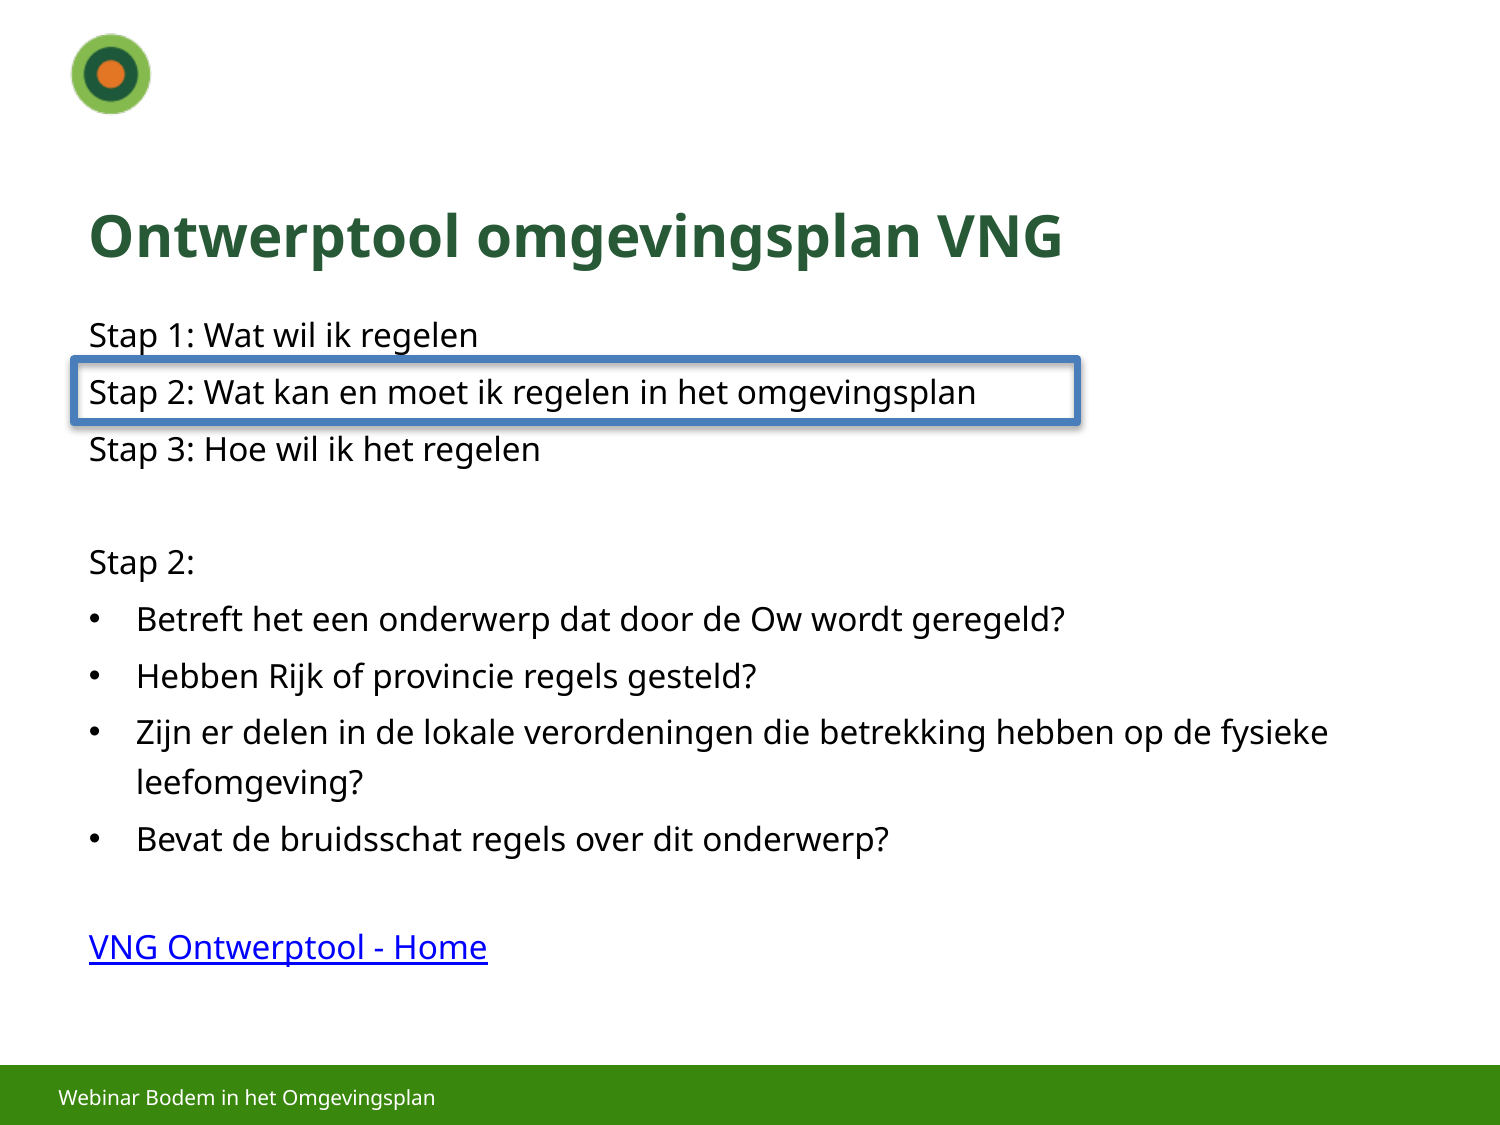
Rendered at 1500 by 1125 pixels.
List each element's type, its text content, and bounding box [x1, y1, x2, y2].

title Ontwerptool omgevingsplan VNG [73, 191, 1424, 301]
text_box [73, 358, 1078, 423]
slide_number Webinar Bodem in het Omgevingsplan [43, 1067, 1500, 1125]
list Stap 1: Wat wil ik regelen Stap 2: Wat kan en moet ik regelen in het omgevingsplan Stap 3: Hoe wil ik het regelen Stap 2: Betreft het een onderwerp dat door de Ow wordt geregeld? Hebben Rijk of provincie regels gesteld? Zijn er delen in de lokale verordeningen die betrekking hebben op de fysieke leefomgeving? Bevat de bruidsschat regels over dit onderwerp? VNG Ontwerptool - Home [73, 297, 1423, 1004]
